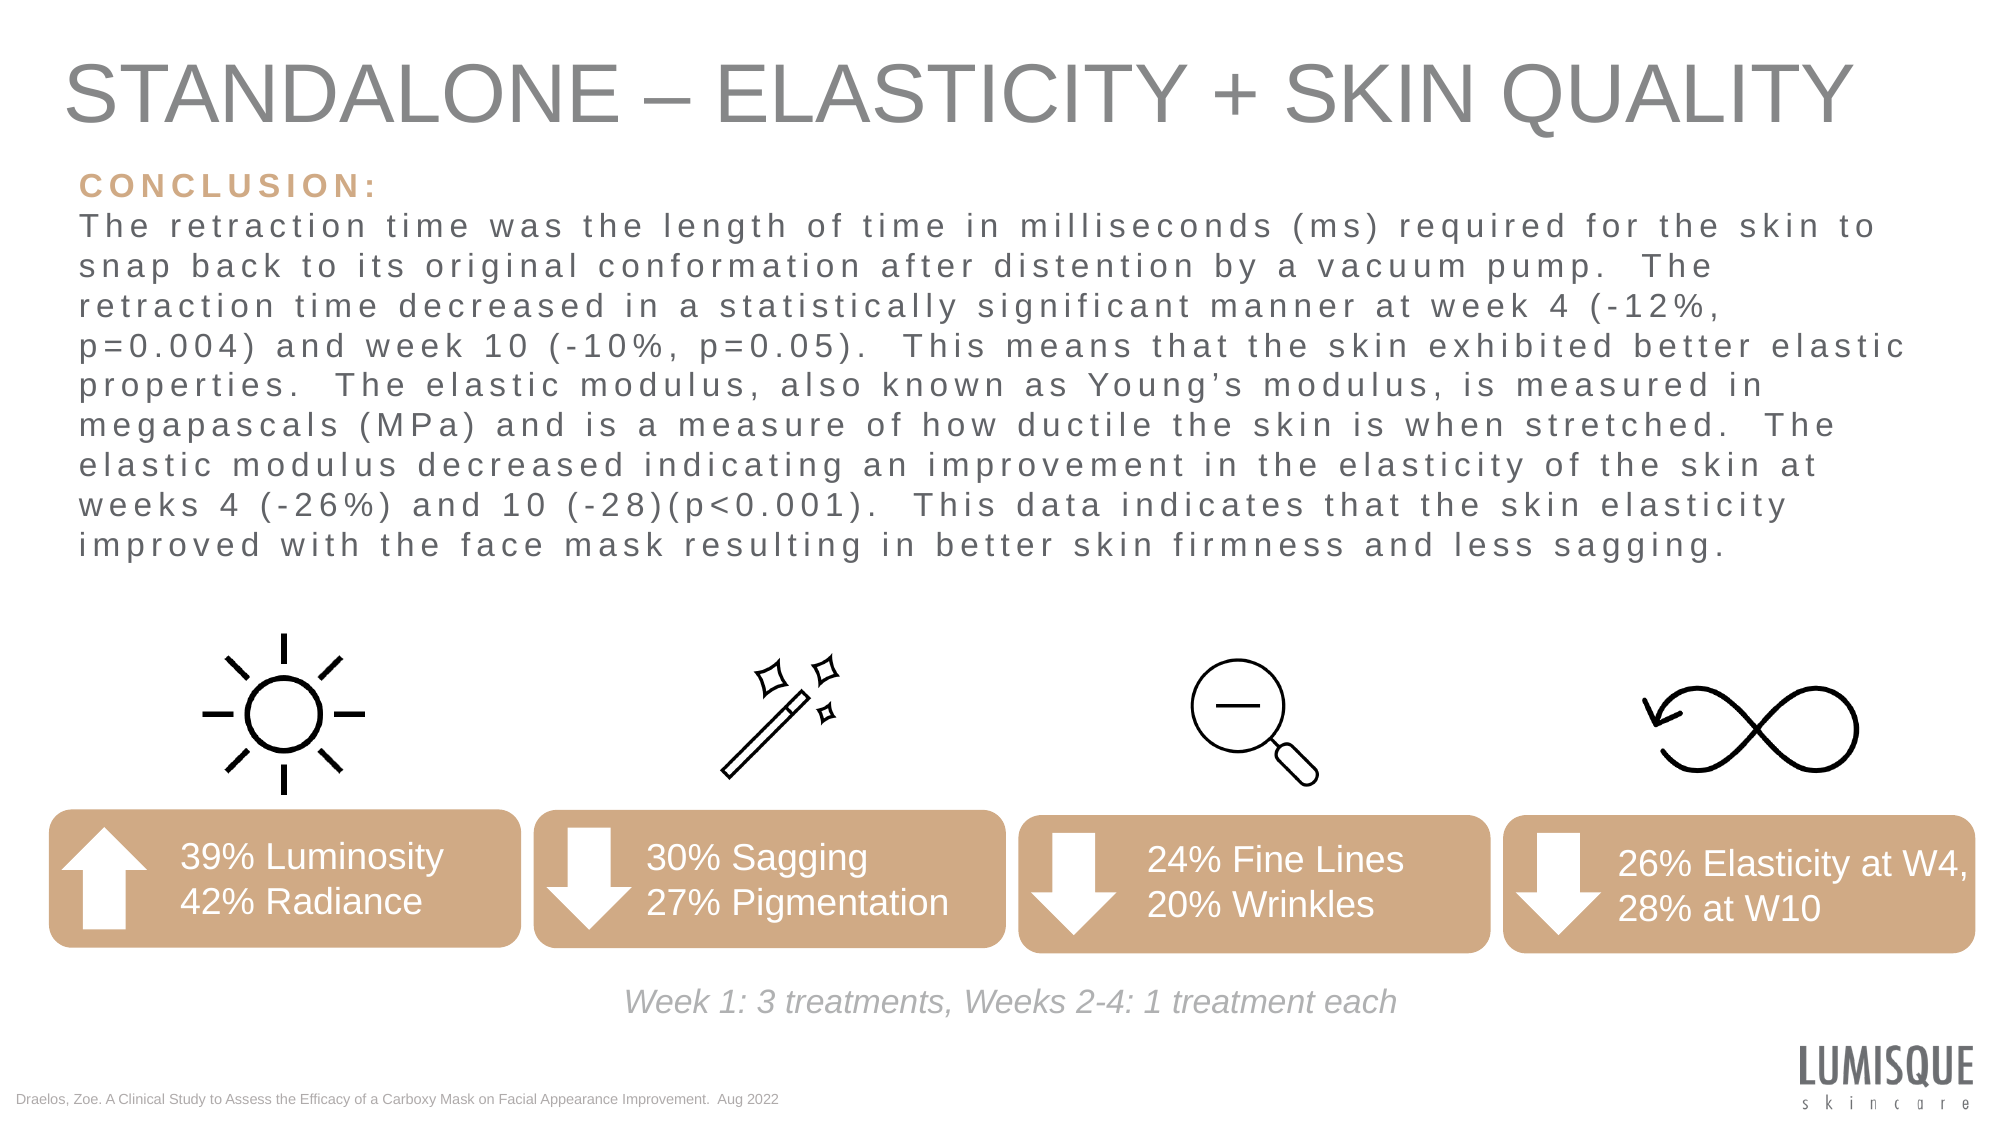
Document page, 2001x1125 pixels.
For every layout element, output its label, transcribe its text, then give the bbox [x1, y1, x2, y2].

text_box [1502, 814, 1976, 955]
text_box STANDALONE – ELASTICITY + SKIN QUALITY [48, 47, 1939, 144]
picture [1176, 641, 1333, 798]
text_box Draelos, Zoe. A Clinical Study to Assess the Efficacy of a Carboxy Mask on Facial Appearance Improvement. Aug 2022 [0, 1068, 1724, 1125]
text_box 24% Fine Lines 20% Wrinkles [679, 880, 1225, 964]
picture [1629, 605, 1880, 856]
picture [1800, 1050, 1973, 1110]
text_box 30% Sagging 27% Pigmentation [631, 825, 984, 931]
text_box CONCLUSION: The retraction time was the length of time in milliseconds (ms) required for the skin to snap back to its original conformation after distention by a vacuum pump. The retraction time decreased in a statistically significant manner at week 4 (-12%, p=0.004) and week 10 (-10%, p=0.05). This means that the skin exhibited better elastic properties. The elastic modulus, also known as Young’s modulus, is measured in megapascals (MPa) and is a measure of how ductile the skin is when stretched. The elastic modulus decreased indicating an improvement in the elasticity of the skin at weeks 4 (-26%) and 10 (-28)(p<0.001). This data indicates that the skin elasticity improved with the face mask resulting in better skin firmness and less sagging. [63, 156, 1939, 651]
text_box [1513, 831, 1604, 937]
text_box [1028, 831, 1120, 937]
text_box 26% Elasticity at W4, 28% at W10 [1602, 831, 2000, 937]
text_box Week 1: 3 treatments, Weeks 2-4: 1 treatment each [48, 964, 1973, 1050]
picture [699, 634, 862, 797]
text_box [47, 808, 522, 949]
text_box [58, 825, 150, 931]
picture [149, 580, 418, 848]
text_box [1017, 814, 1492, 955]
text_box 24% Fine Lines 20% Wrinkles [1132, 828, 1452, 933]
text_box 39% Luminosity 42% Radiance [165, 824, 685, 930]
text_box [533, 808, 1007, 950]
